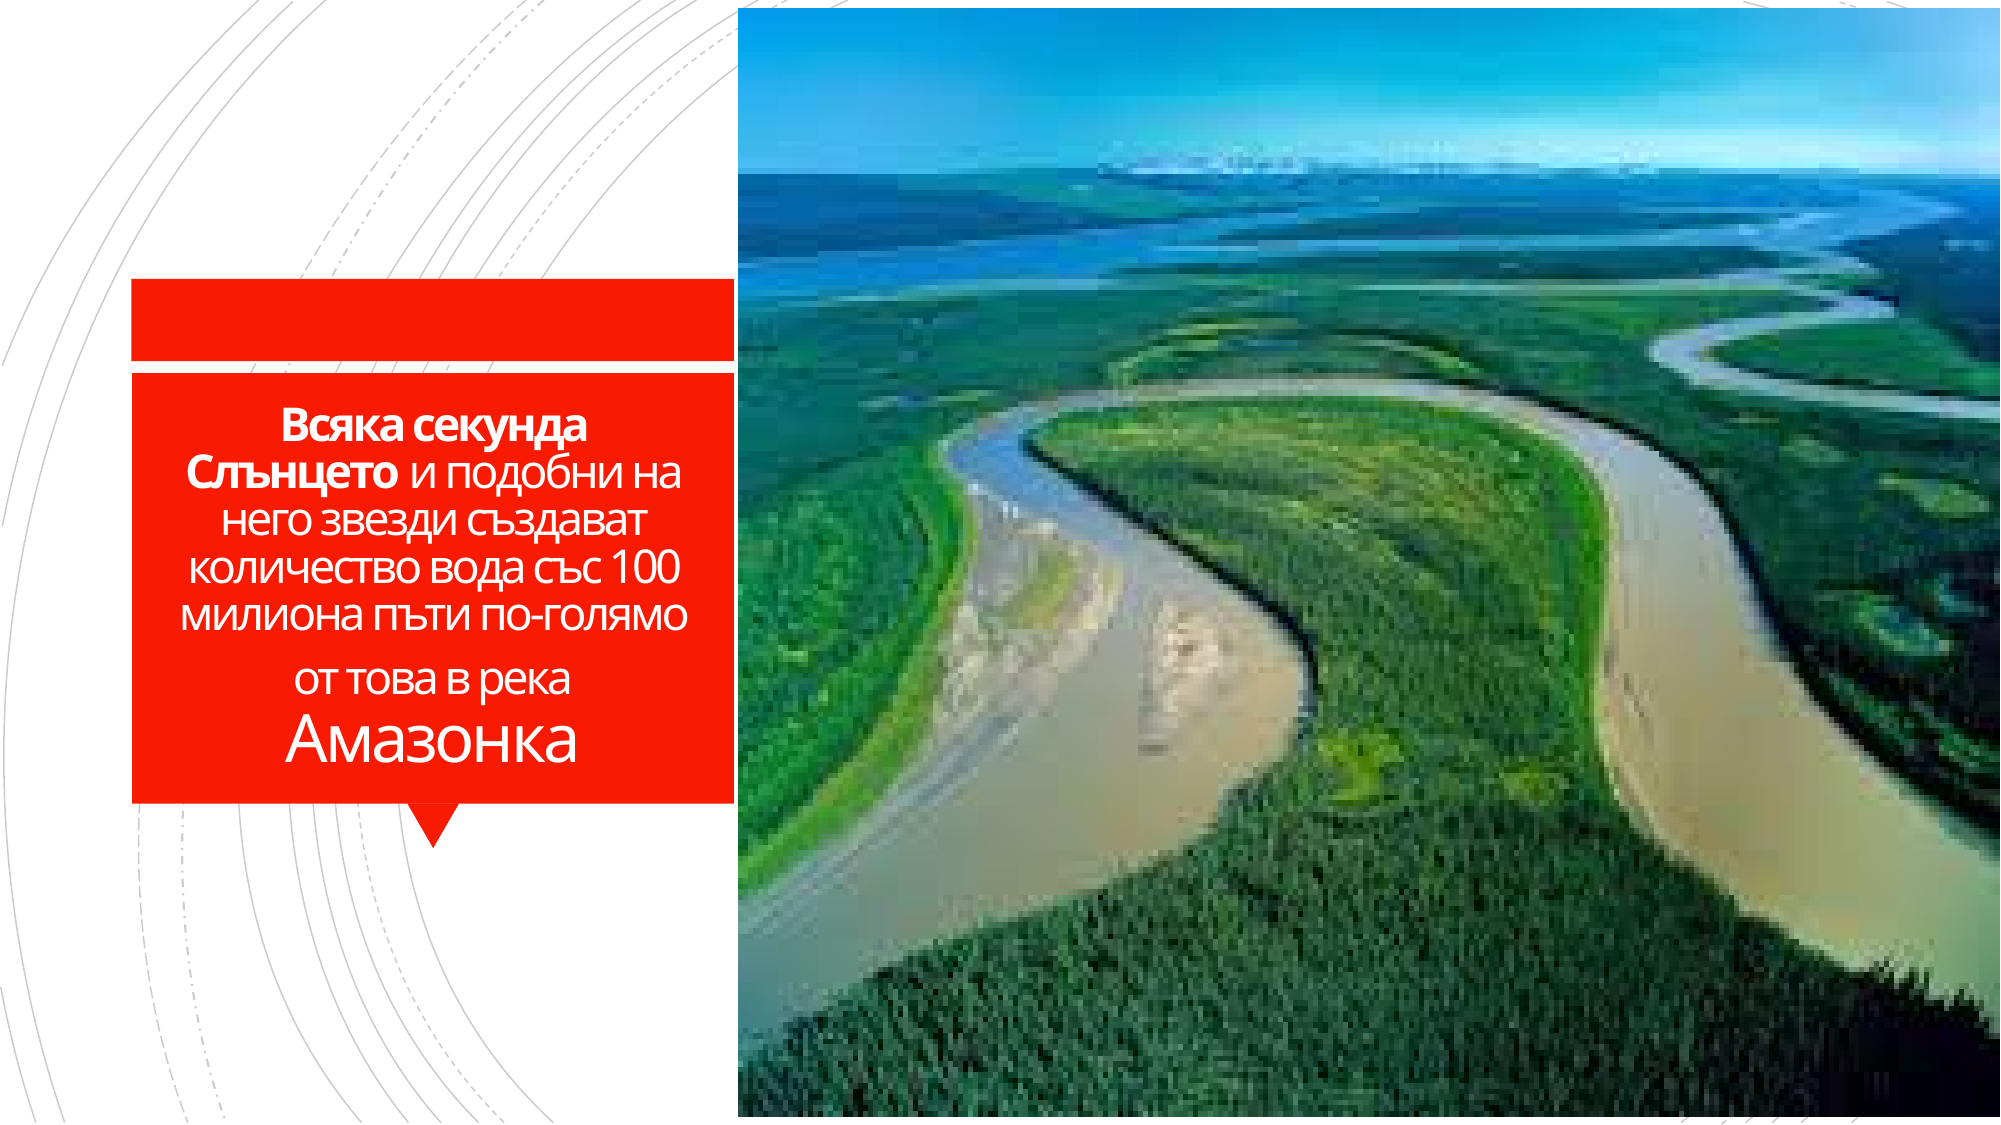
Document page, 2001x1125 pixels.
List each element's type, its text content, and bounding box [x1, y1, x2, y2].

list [737, 8, 2000, 1118]
title Всяка секунда Слънцето и подобни на него звезди създават количество вода със 100 милиона пъти по-голямо от това в река Амазонка [145, 387, 721, 792]
